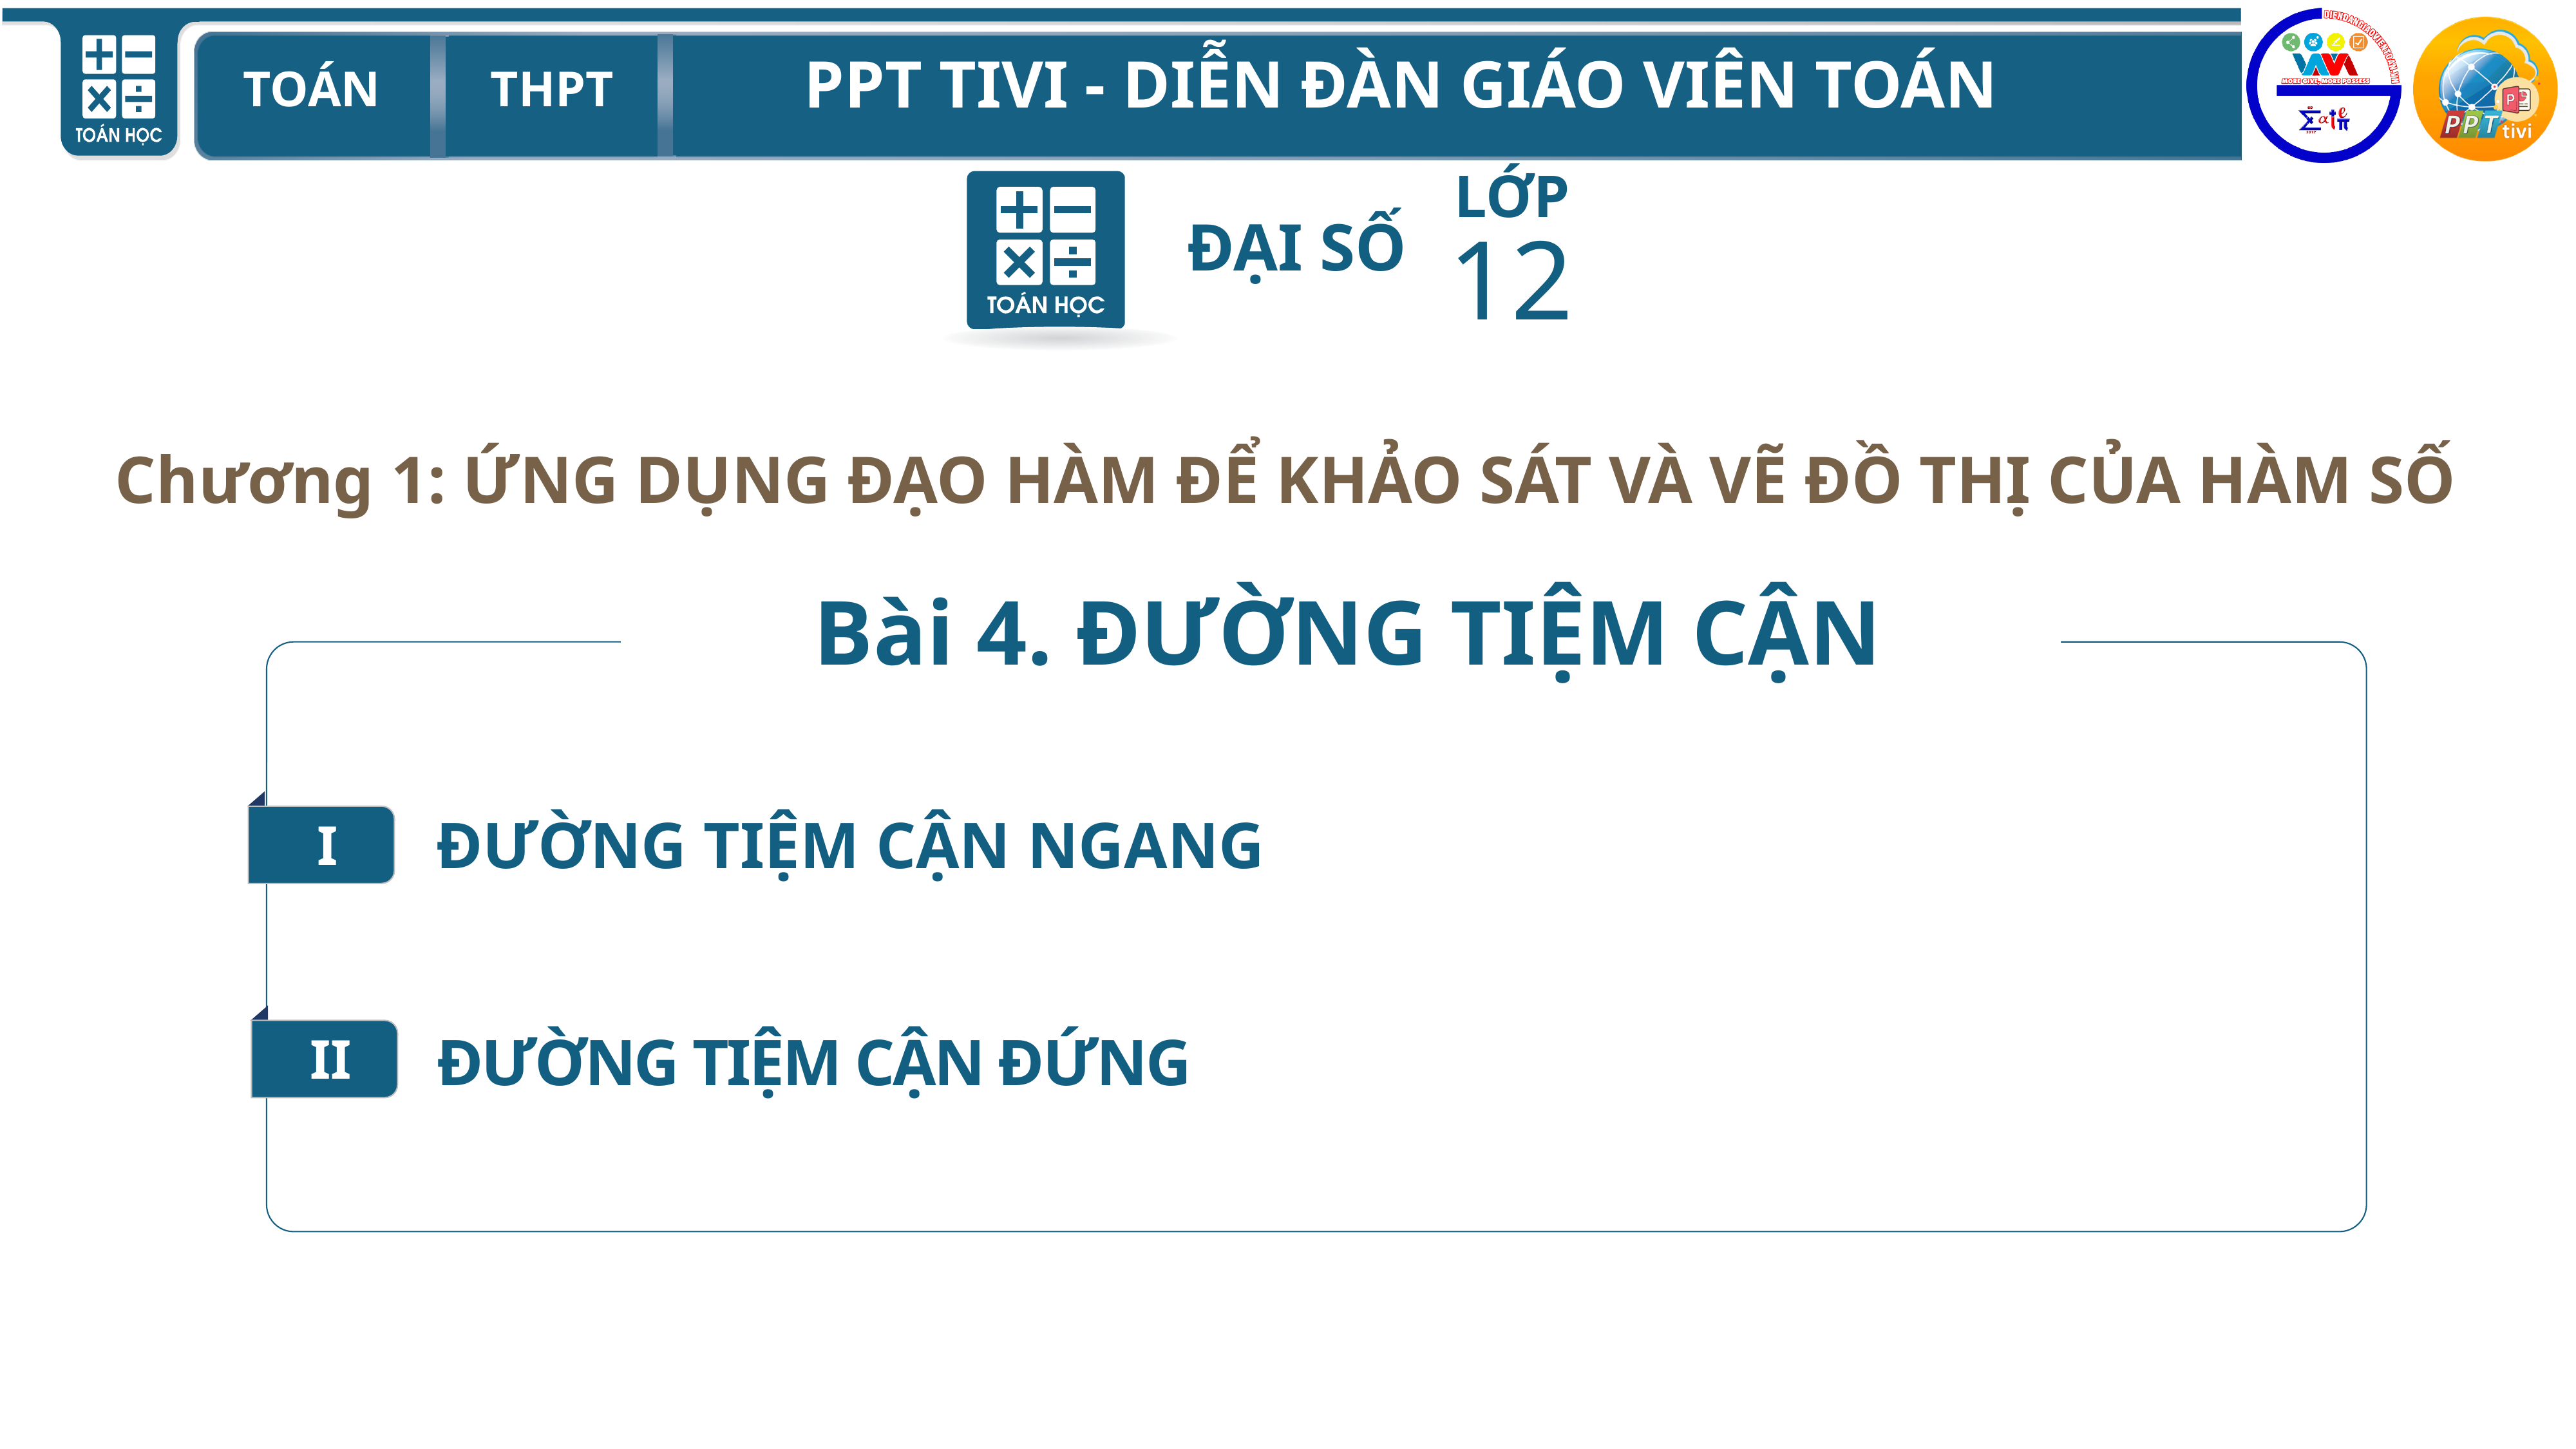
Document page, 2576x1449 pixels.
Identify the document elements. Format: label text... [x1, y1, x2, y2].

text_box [247, 791, 1282, 887]
text_box ĐẠI SỐ [1178, 201, 1416, 289]
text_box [620, 597, 2061, 689]
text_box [1416, 155, 1608, 348]
text_box [265, 641, 2367, 1233]
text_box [941, 171, 1178, 352]
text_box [250, 1005, 1206, 1104]
picture [2412, 16, 2558, 162]
picture [2246, 8, 2401, 163]
picture [2, 22, 2242, 160]
text_box Chương 1: ỨNG DỤNG ĐẠO HÀM ĐỂ KHẢO SÁT VÀ VẼ ĐỒ THỊ CỦA HÀM SỐ [0, 434, 2575, 521]
